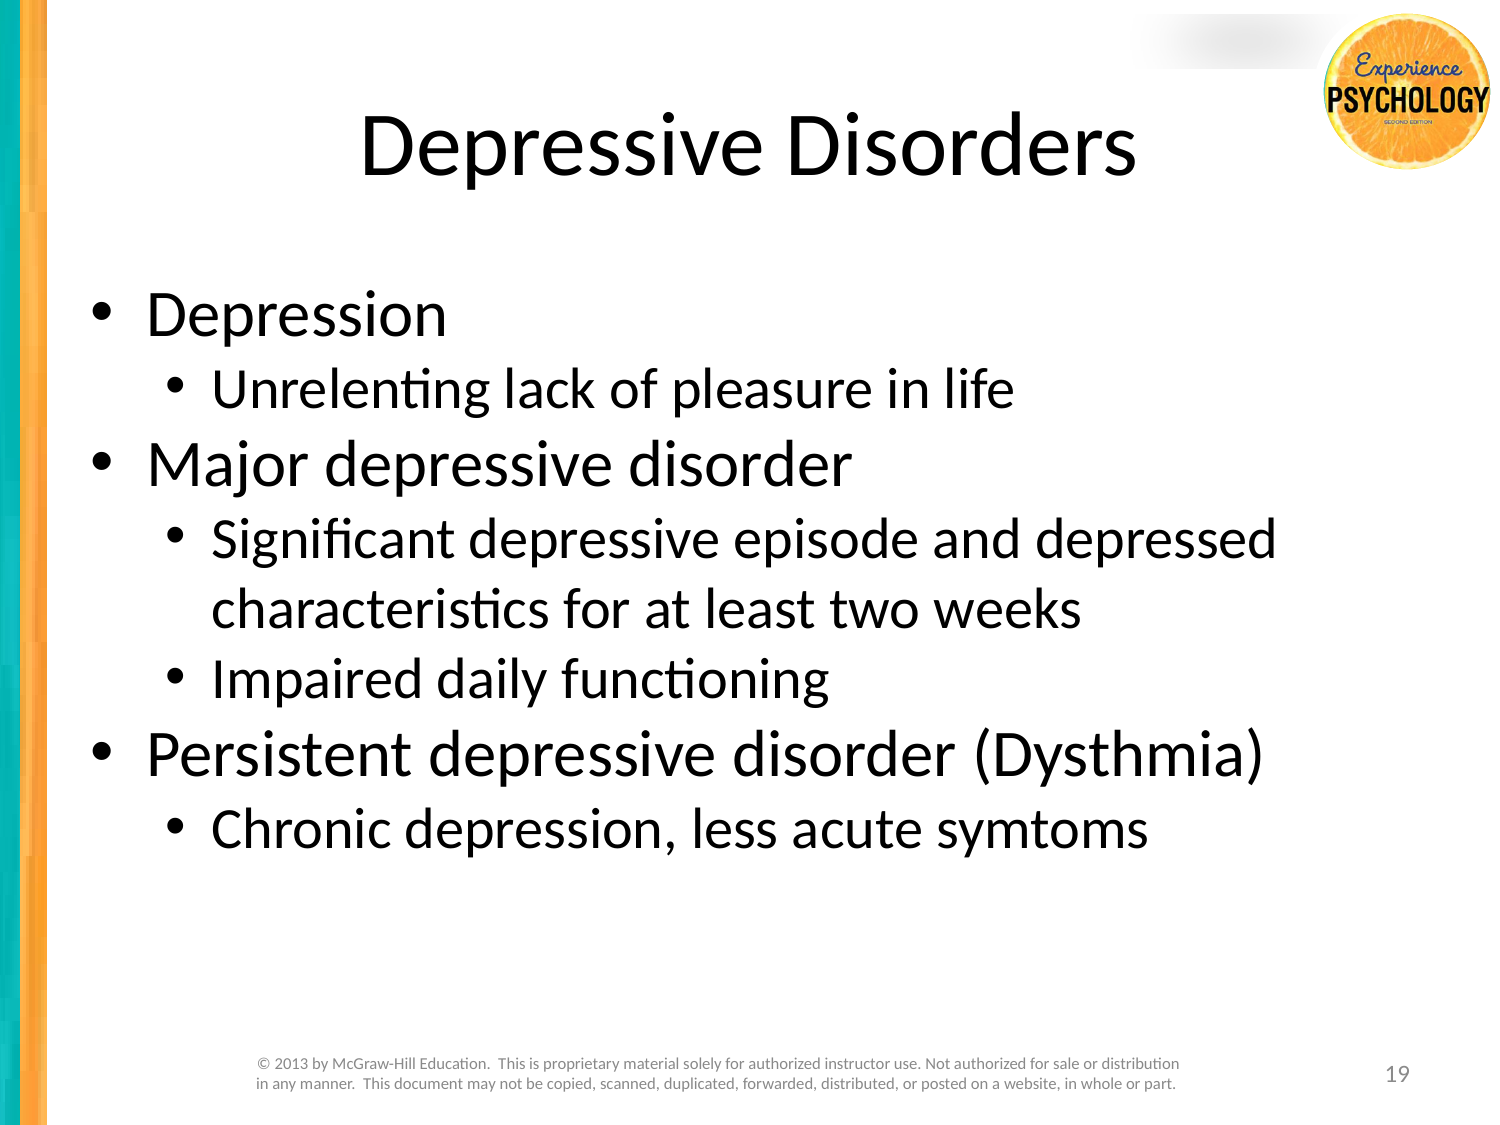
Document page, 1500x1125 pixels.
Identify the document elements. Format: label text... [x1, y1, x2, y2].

title Depressive Disorders [75, 45, 1425, 233]
slide_number 19 [1074, 1042, 1425, 1103]
footer © 2013 by McGraw-Hill Education. This is proprietary material solely for authorized instructor use. Not authorized for sale or distribution in any manner. This document may not be copied, scanned, duplicated, forwarded, distributed, or posted on a website, in whole or part. [237, 1042, 1074, 1103]
picture [0, 0, 47, 1125]
picture [1341, 14, 1490, 167]
list Depression Unrelenting lack of pleasure in life Major depressive disorder Significant depressive episode and depressed characteristics for at least two weeks Impaired daily functioning Persistent depressive disorder (Dysthmia) Chronic depression, less acute symtoms [75, 262, 1425, 1005]
